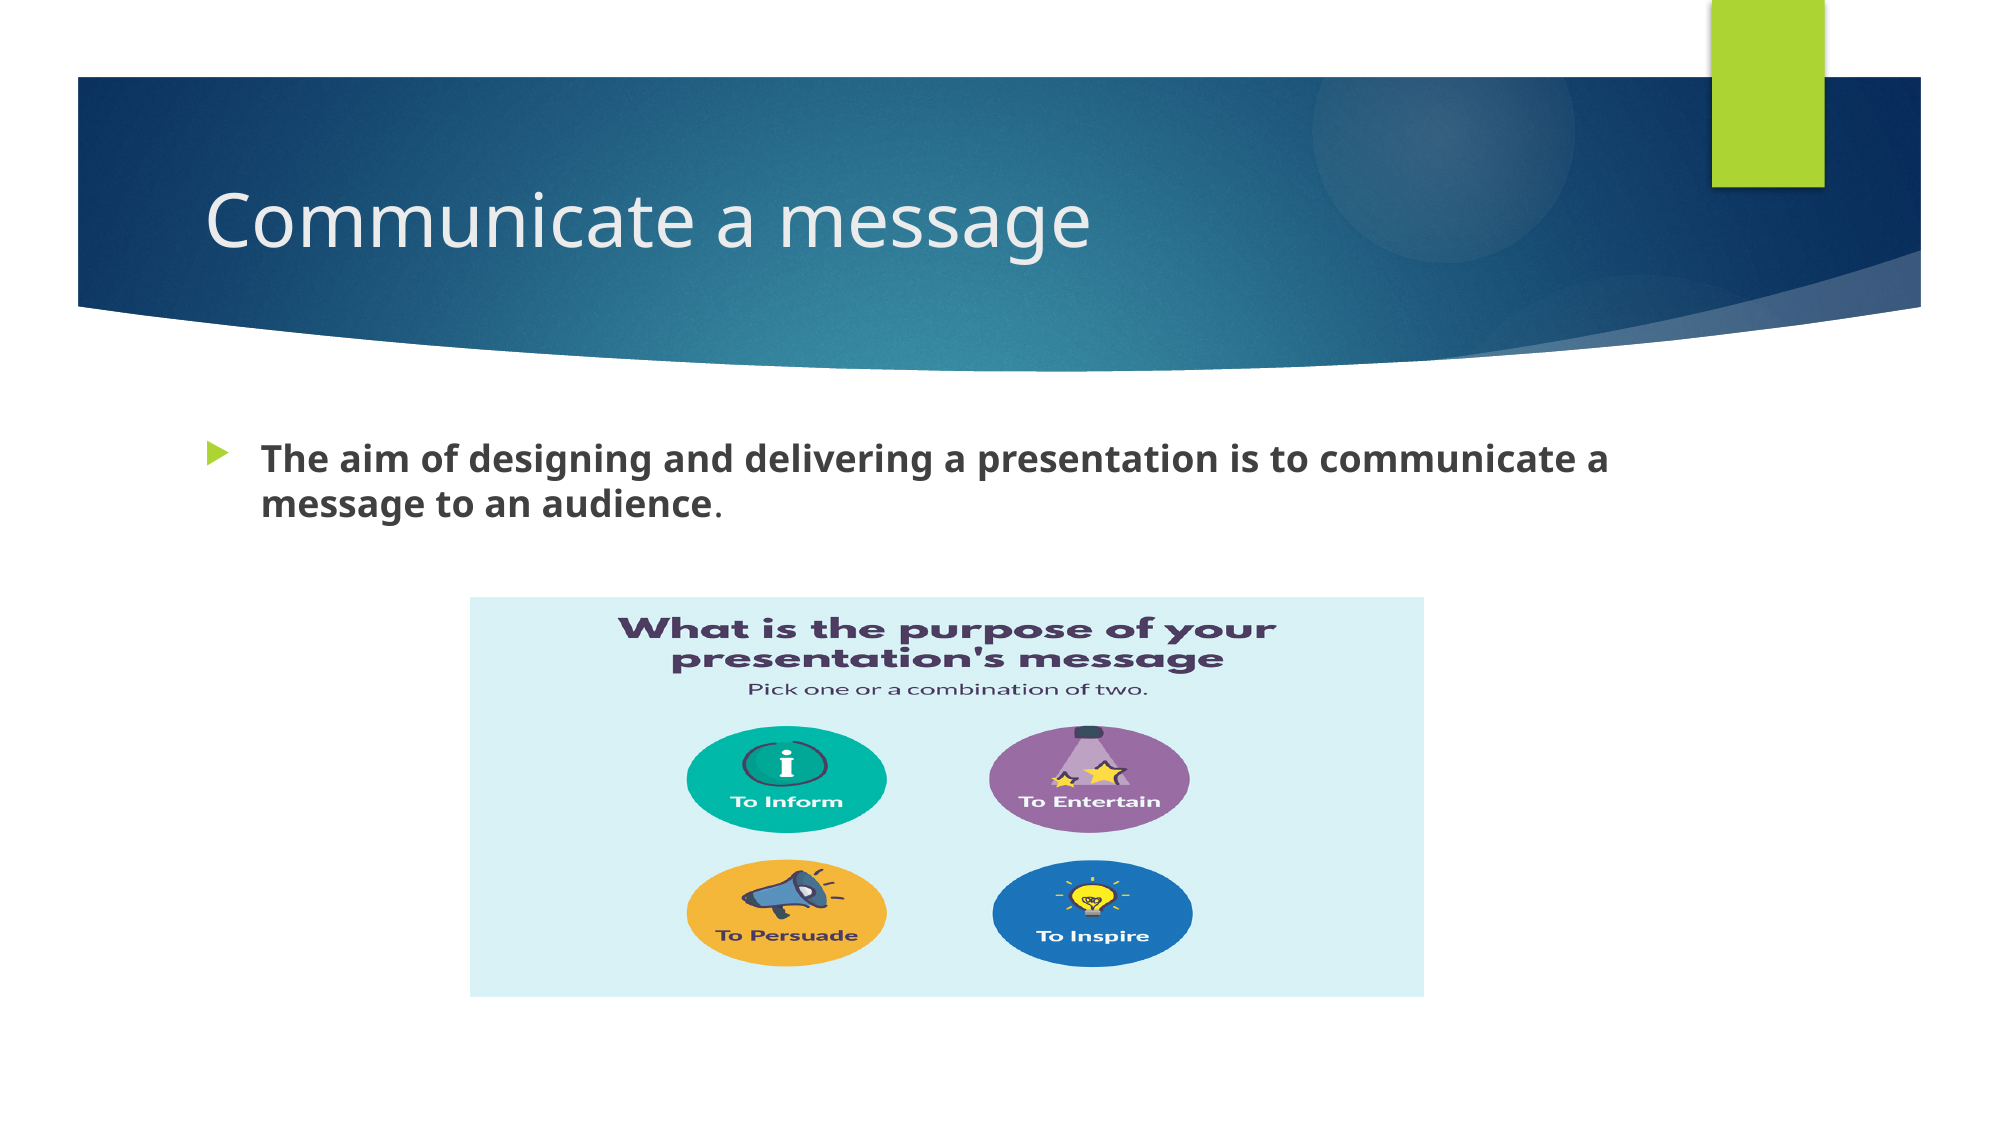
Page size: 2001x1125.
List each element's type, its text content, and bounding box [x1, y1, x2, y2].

title Communicate a message [189, 159, 1627, 276]
picture [469, 597, 1425, 997]
list The aim of designing and delivering a presentation is to communicate a message to an audience. [189, 427, 1627, 551]
